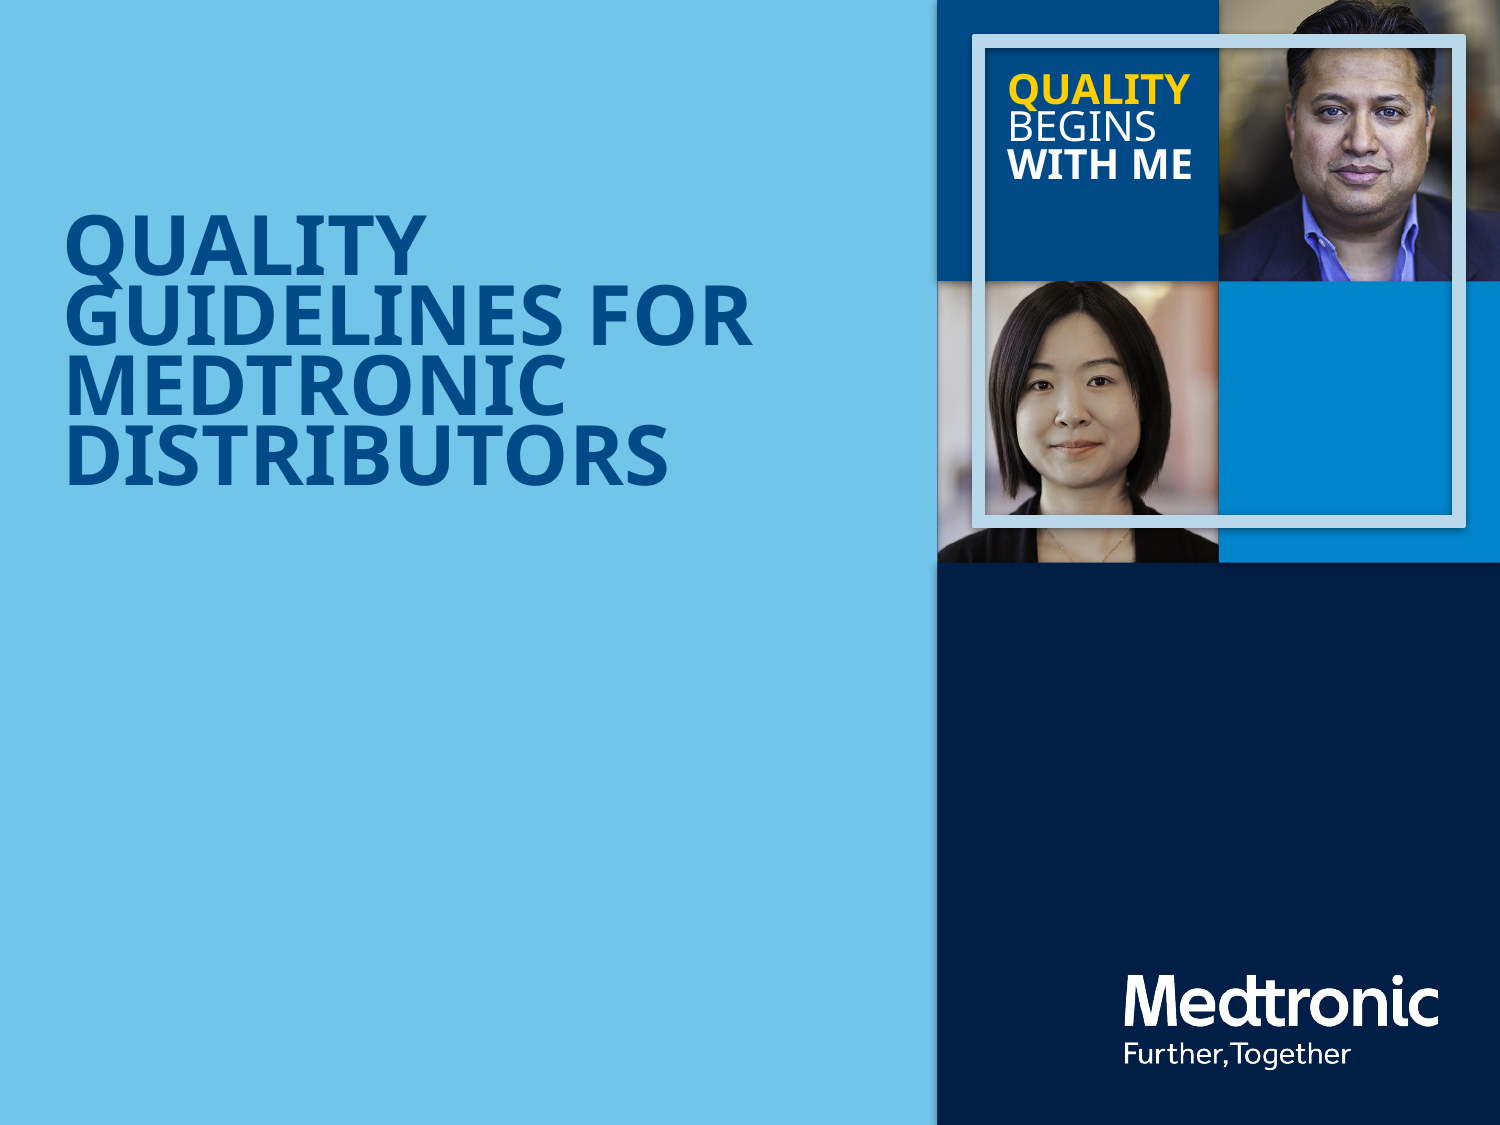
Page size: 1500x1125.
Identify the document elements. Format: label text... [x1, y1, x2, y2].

picture [985, 282, 1218, 515]
title Quality guidelines for Medtronic distributors [62, 219, 941, 814]
picture [1219, 48, 1452, 281]
picture [941, 282, 1218, 562]
picture [1219, 0, 1500, 281]
